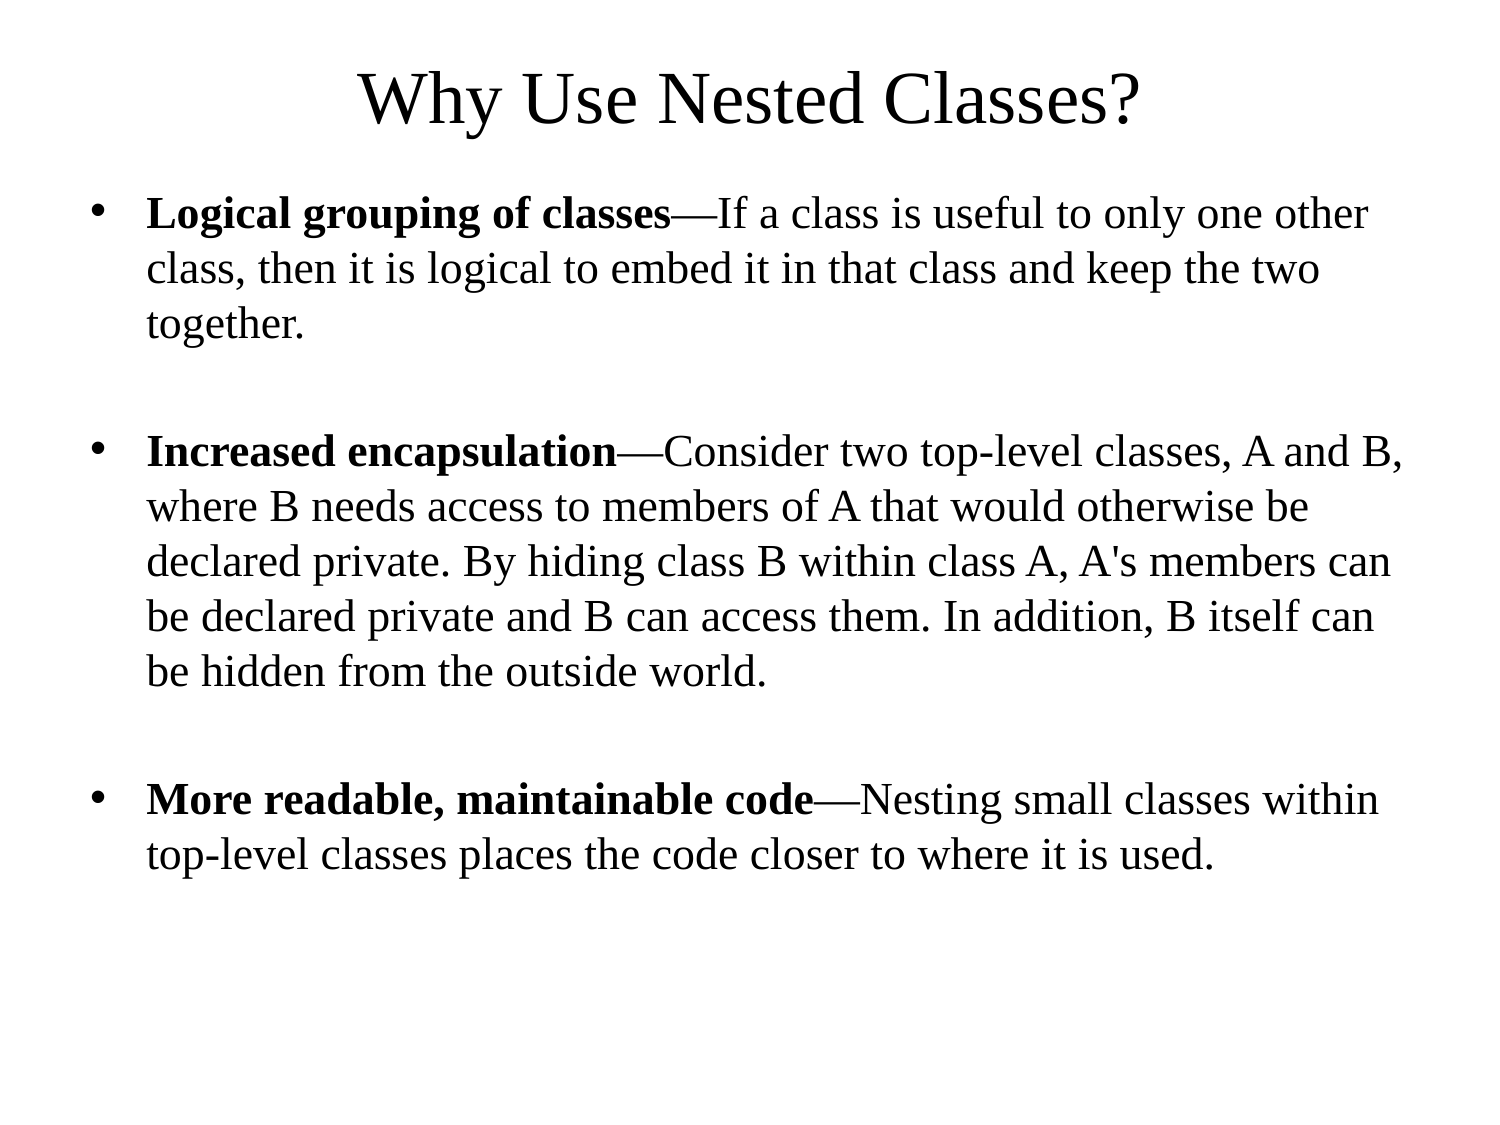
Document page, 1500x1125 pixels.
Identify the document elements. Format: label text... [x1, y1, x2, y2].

title Why Use Nested Classes? [75, 0, 1425, 174]
list Logical grouping of classes—If a class is useful to only one other class, then it is logical to embed it in that class and keep the two together. Increased encapsulation—Consider two top-level classes, A and B, where B needs access to members of A that would otherwise be declared private. By hiding class B within class A, A's members can be declared private and B can access them. In addition, B itself can be hidden from the outside world. More readable, maintainable code—Nesting small classes within top-level classes places the code closer to where it is used. [75, 174, 1425, 1050]
